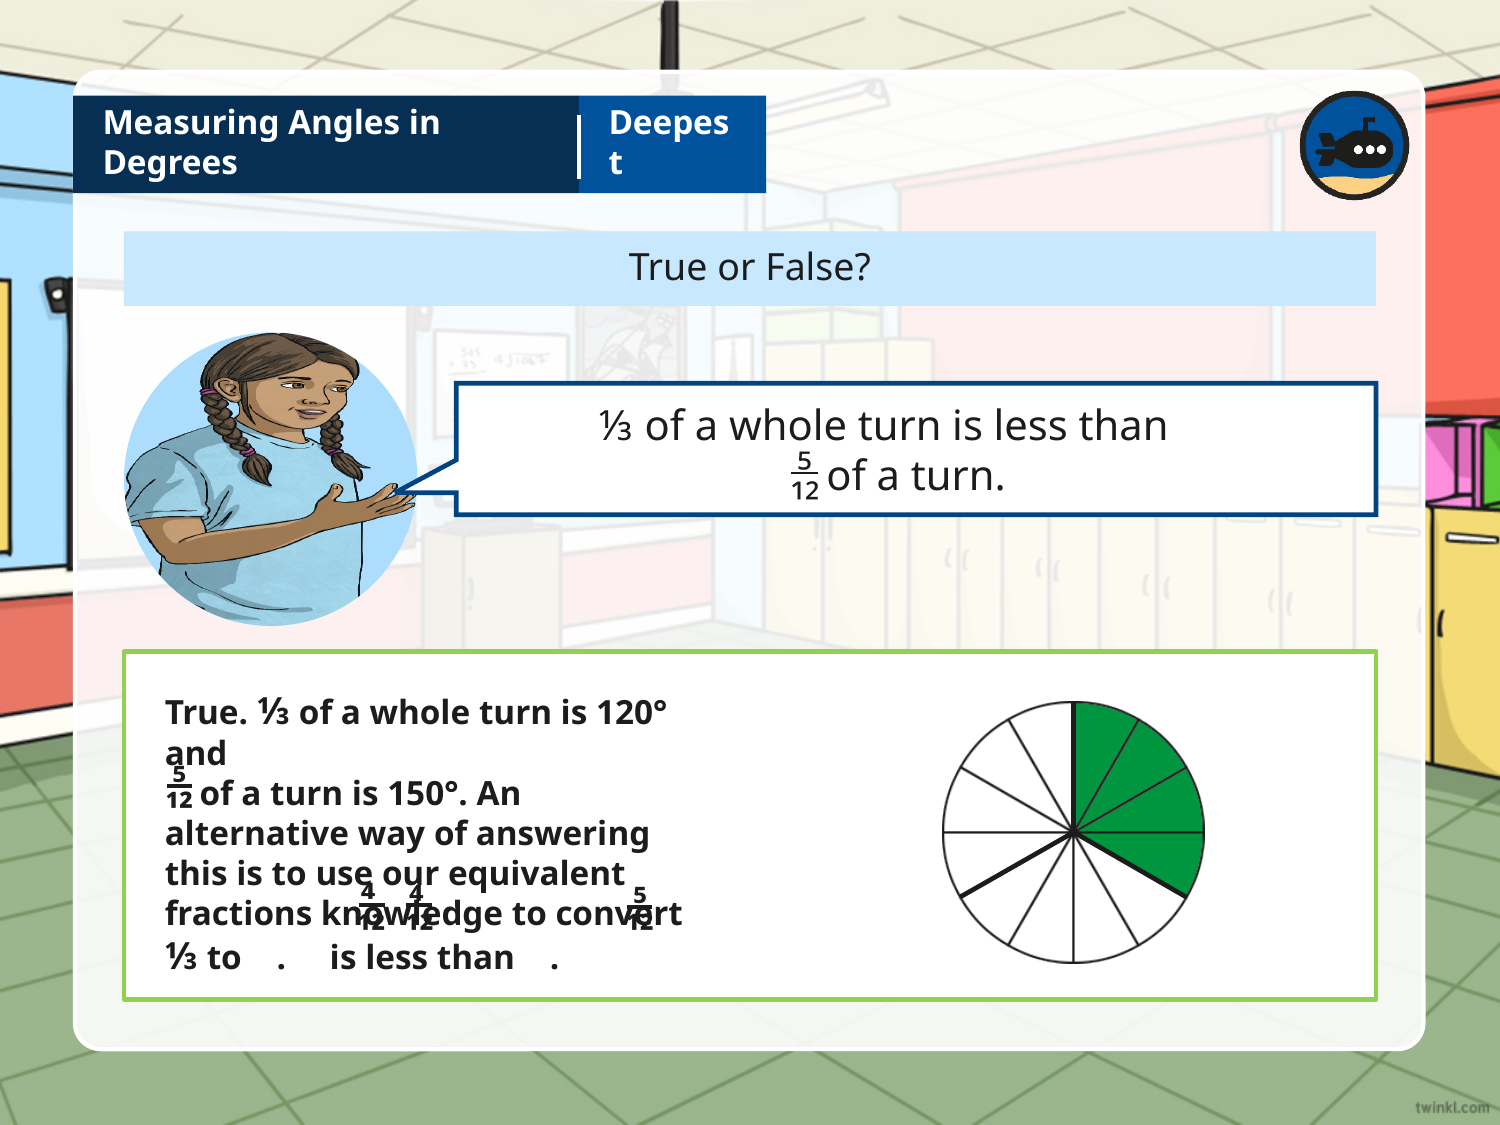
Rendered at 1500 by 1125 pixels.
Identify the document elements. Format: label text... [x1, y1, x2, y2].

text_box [775, 415, 835, 511]
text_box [123, 651, 1376, 1000]
text_box ⅓ of a whole turn is less than of a turn. [418, 382, 1378, 516]
text_box Measuring Angles in Degrees [73, 95, 578, 194]
picture [0, 0, 1500, 1125]
text_box True or False? [123, 231, 1376, 306]
text_box Deepest [578, 95, 767, 194]
